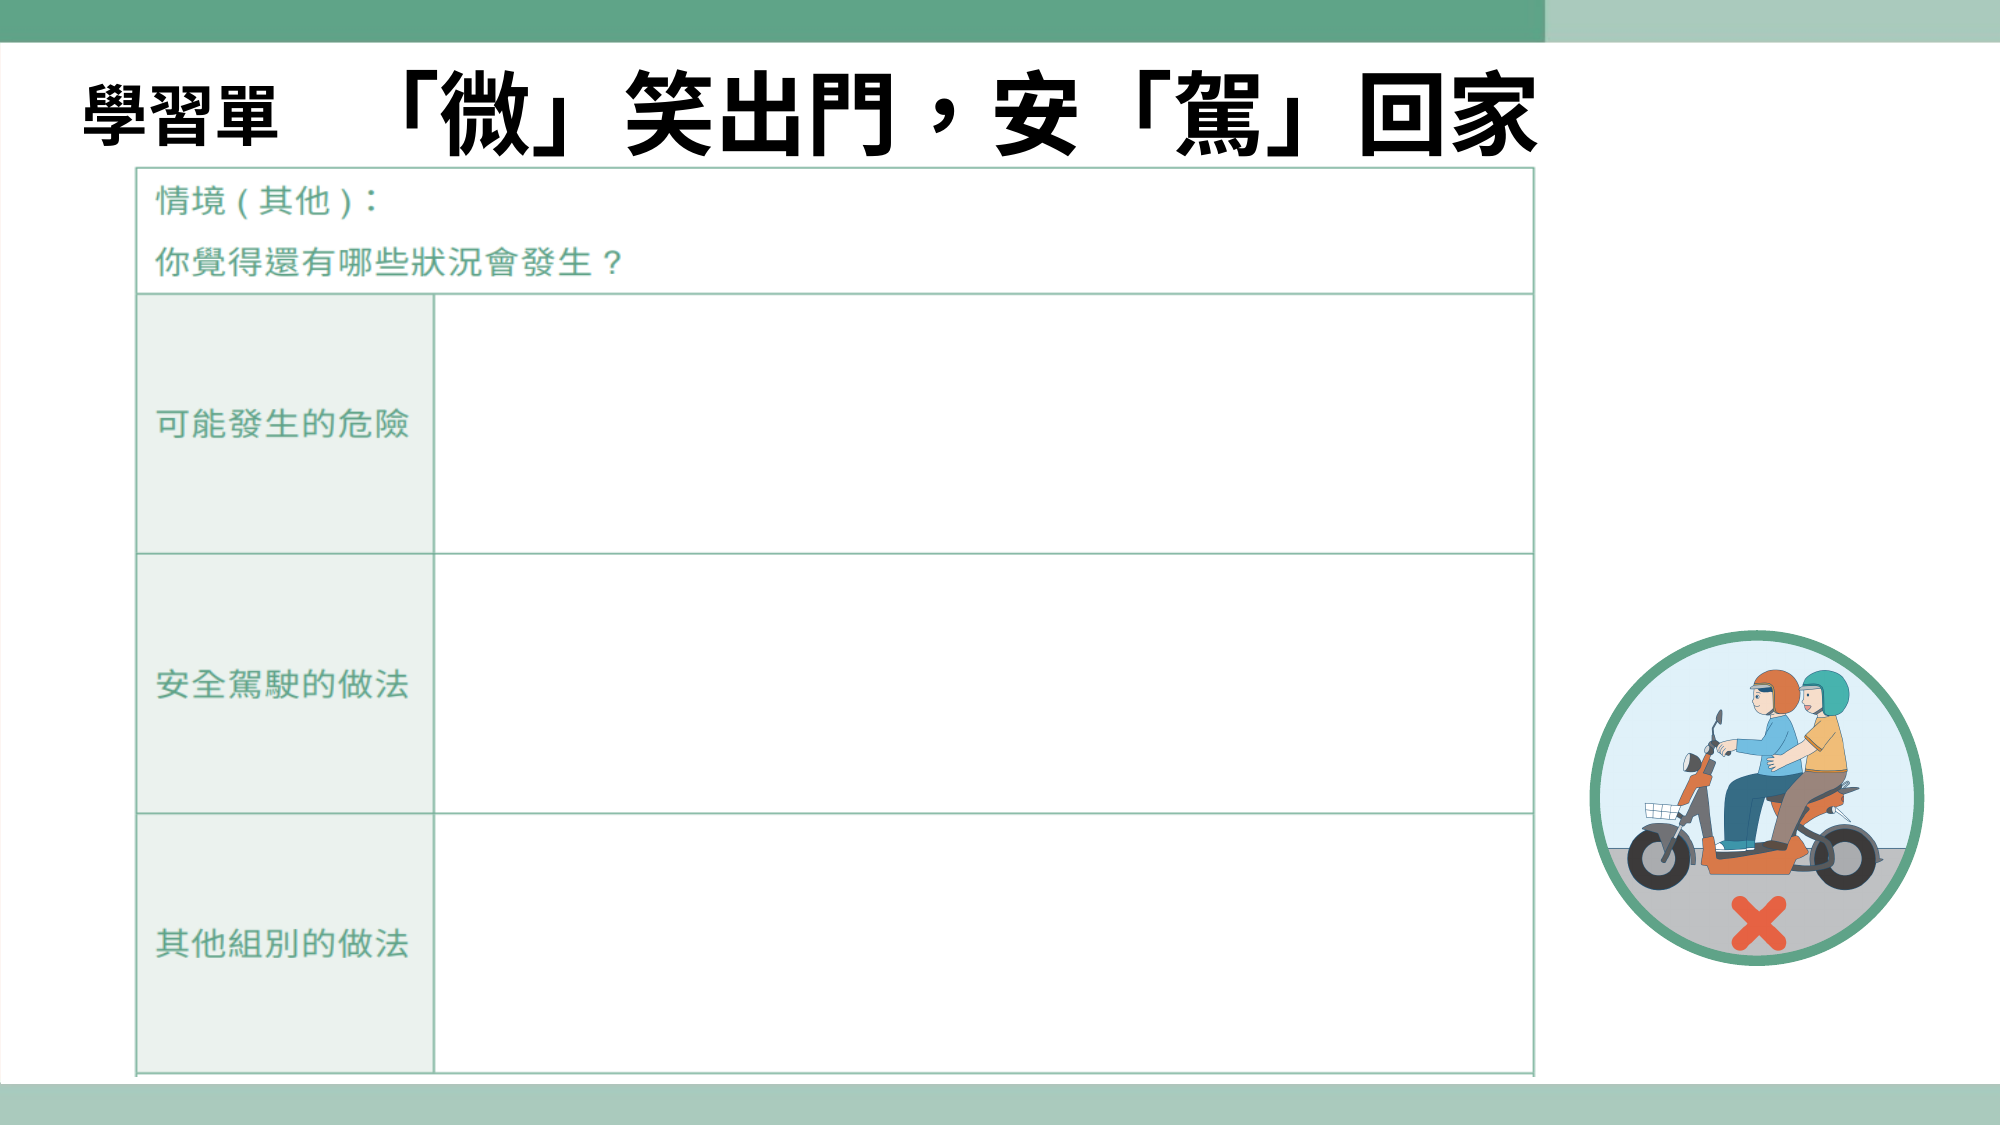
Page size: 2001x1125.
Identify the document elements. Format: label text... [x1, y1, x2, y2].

picture [0, 0, 2000, 1125]
title 「微」笑出門，安「駕」回家 [320, 53, 1569, 184]
picture [132, 165, 1544, 1077]
text_box 學習單 [66, 65, 306, 161]
